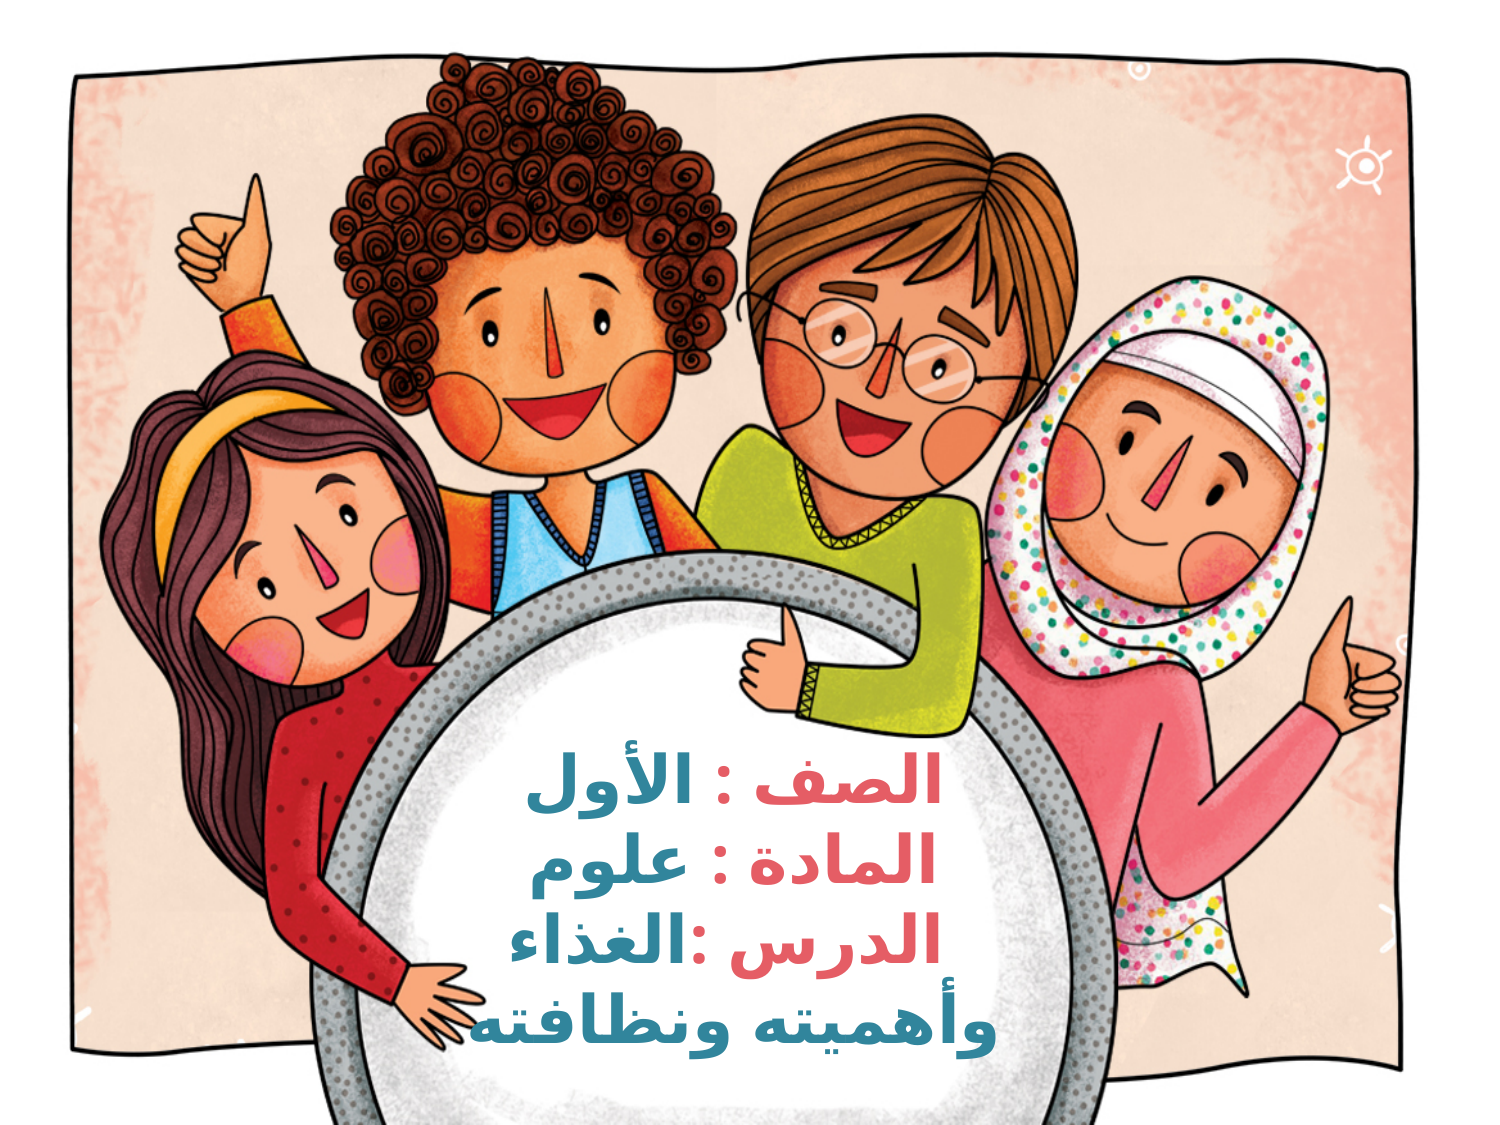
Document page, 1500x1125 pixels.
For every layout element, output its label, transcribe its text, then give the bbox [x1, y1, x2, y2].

title الصف : الأول المادة : علوم الدرس :الغذاء وأهميته ونظافته [400, 715, 1069, 1079]
picture [0, 0, 1500, 1125]
